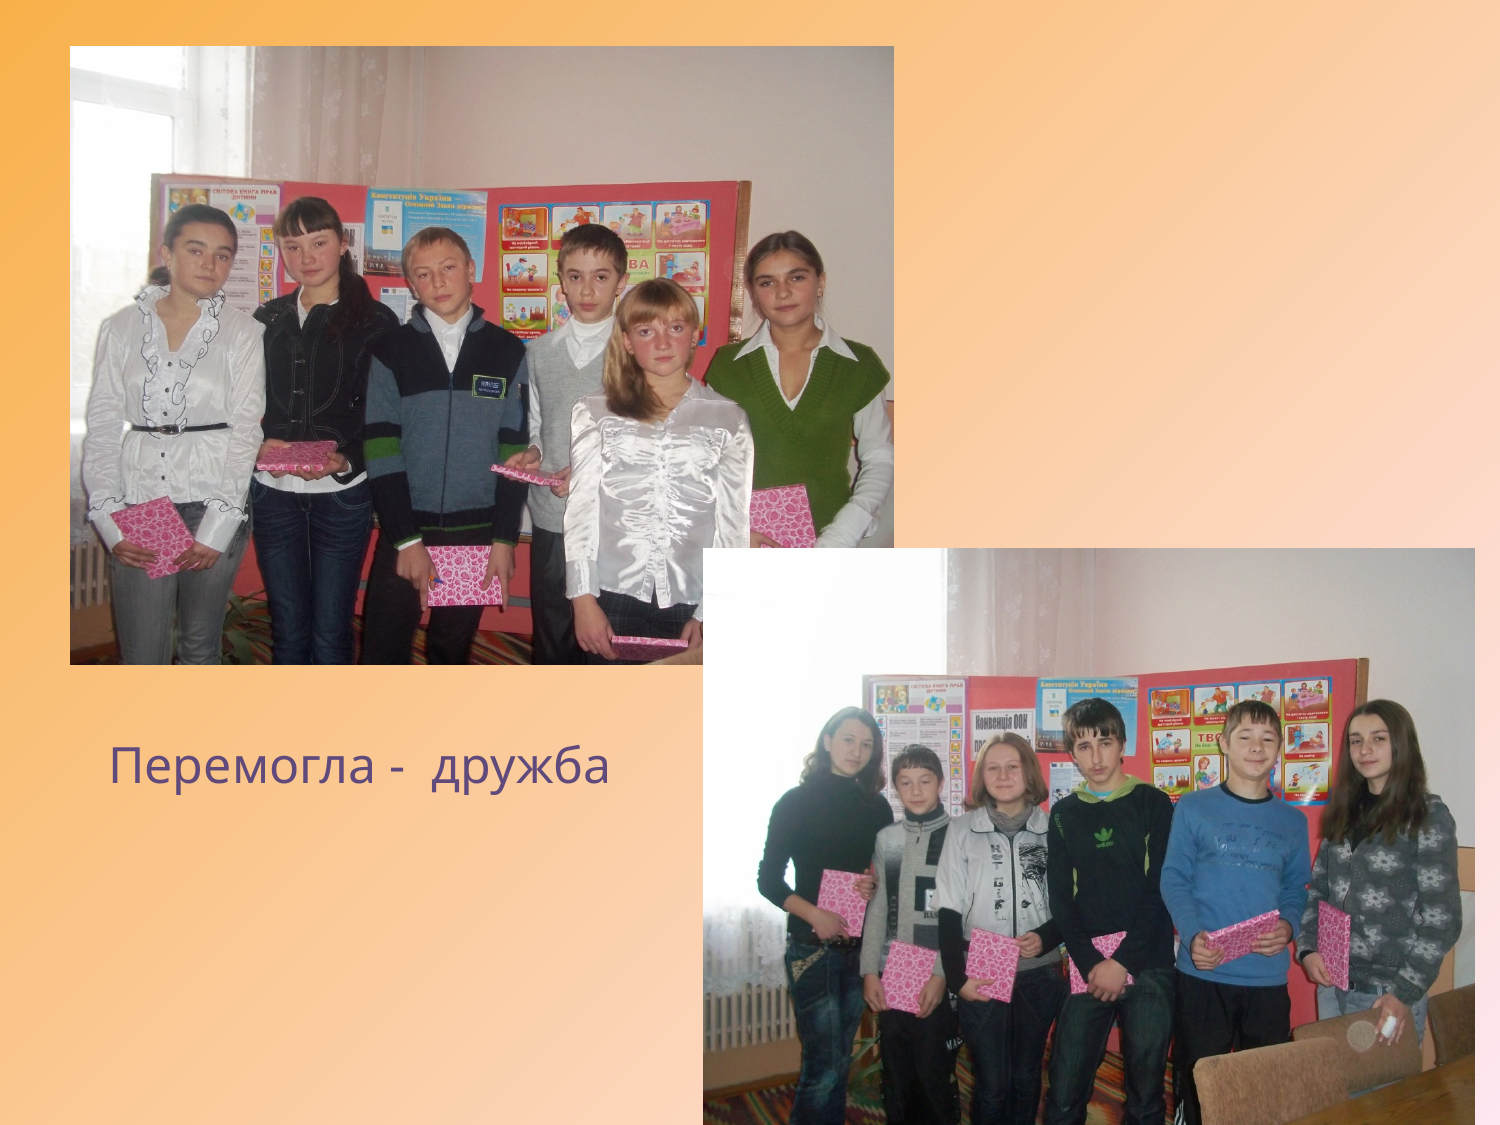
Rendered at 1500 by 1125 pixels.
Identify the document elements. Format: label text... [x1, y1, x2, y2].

text_box Перемогла - дружба [93, 726, 668, 802]
picture [70, 46, 1476, 1125]
